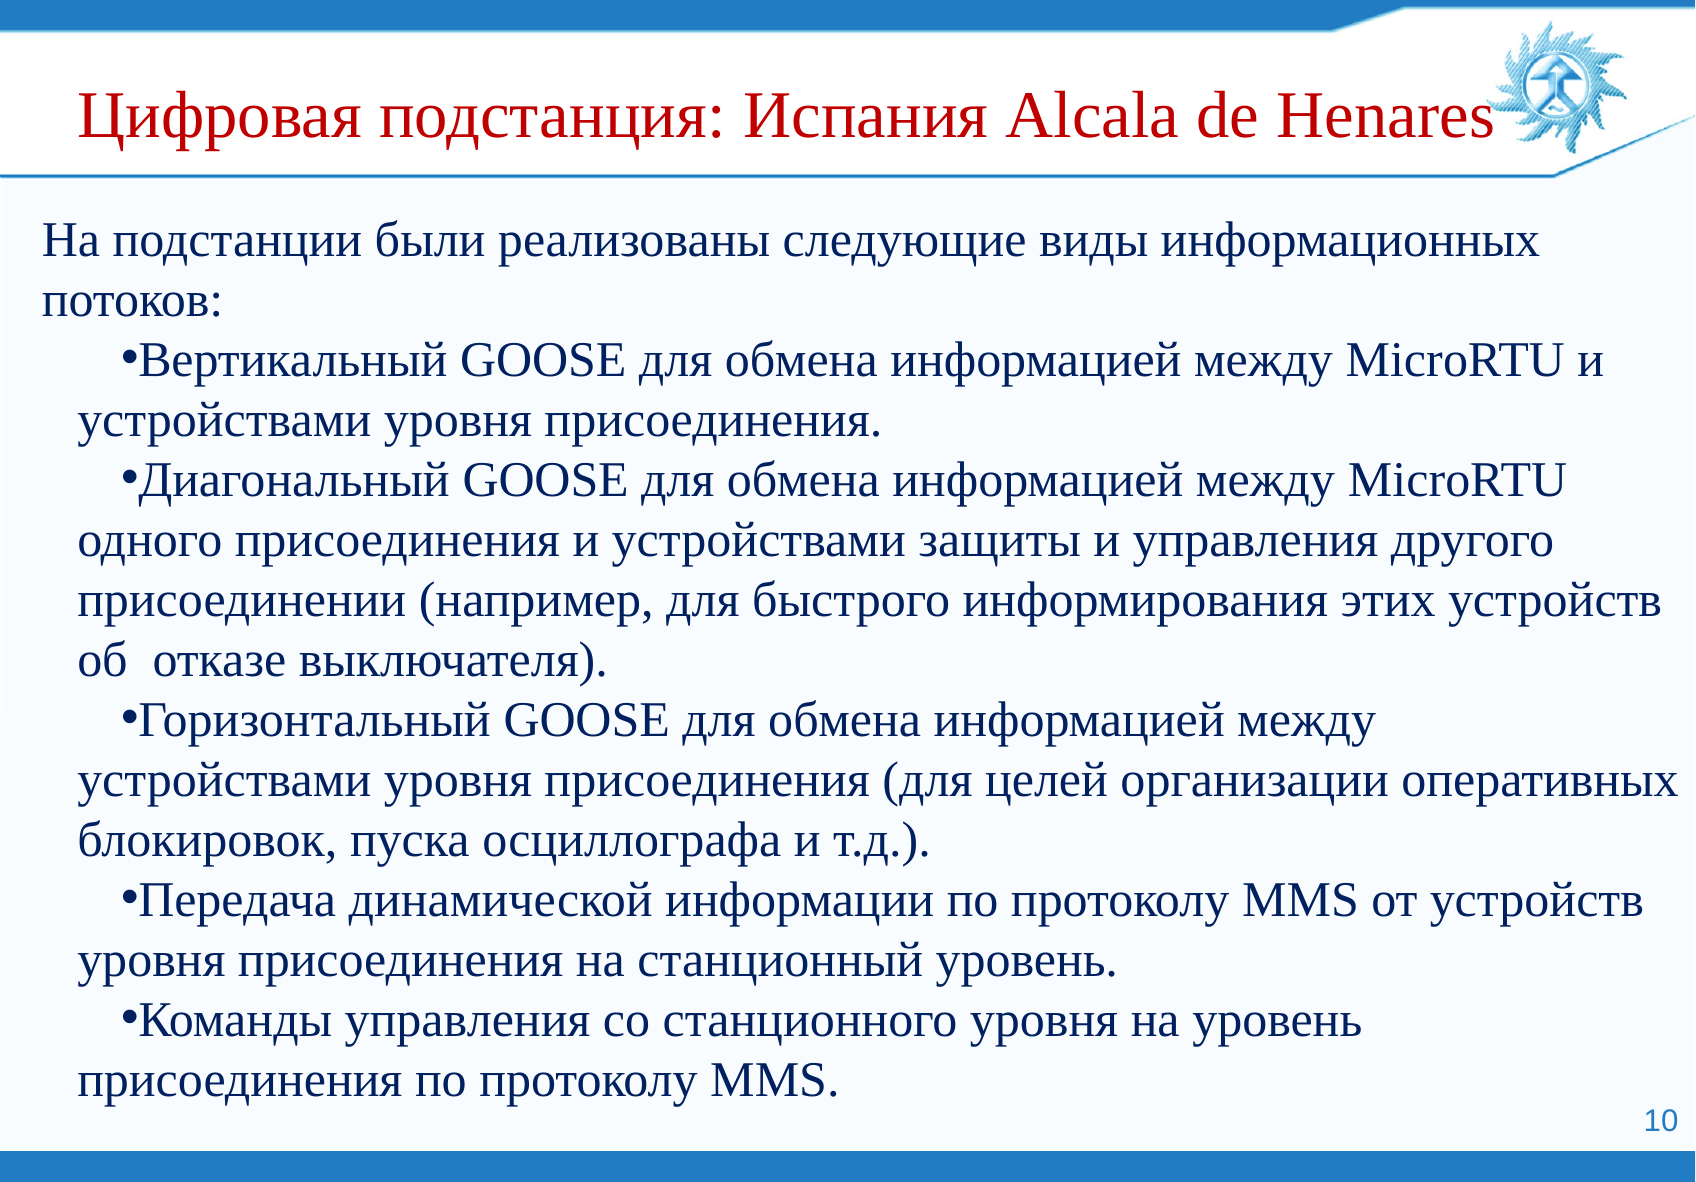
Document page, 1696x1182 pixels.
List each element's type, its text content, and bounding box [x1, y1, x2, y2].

text_box Цифровая подстанция: Испания Alcala de Henares [62, 63, 1528, 158]
picture [0, 0, 1696, 1182]
text_box 10 [1639, 1114, 1684, 1138]
text_box На подстанции были реализованы следующие виды информационных потоков: Вертикальный GOOSE для обмена информацией между MicroRTU и устройствами уровня присоединения. Диагональный GOOSE для обмена информацией между MicroRTU одного присоединения и устройствами защиты и управления другого присоединении (например, для быстрого информирования этих устройств об отказе выключателя). Горизонтальный GOOSE для обмена информацией между устройствами уровня присоединения (для целей организации оперативных блокировок, пуска осциллографа и т.д.). Передача динамической информации по протоколу MMS от устройств уровня присоединения на станционный уровень. Команды управления со станционного уровня на уровень присоединения по протоколу MMS. [27, 198, 1695, 1114]
